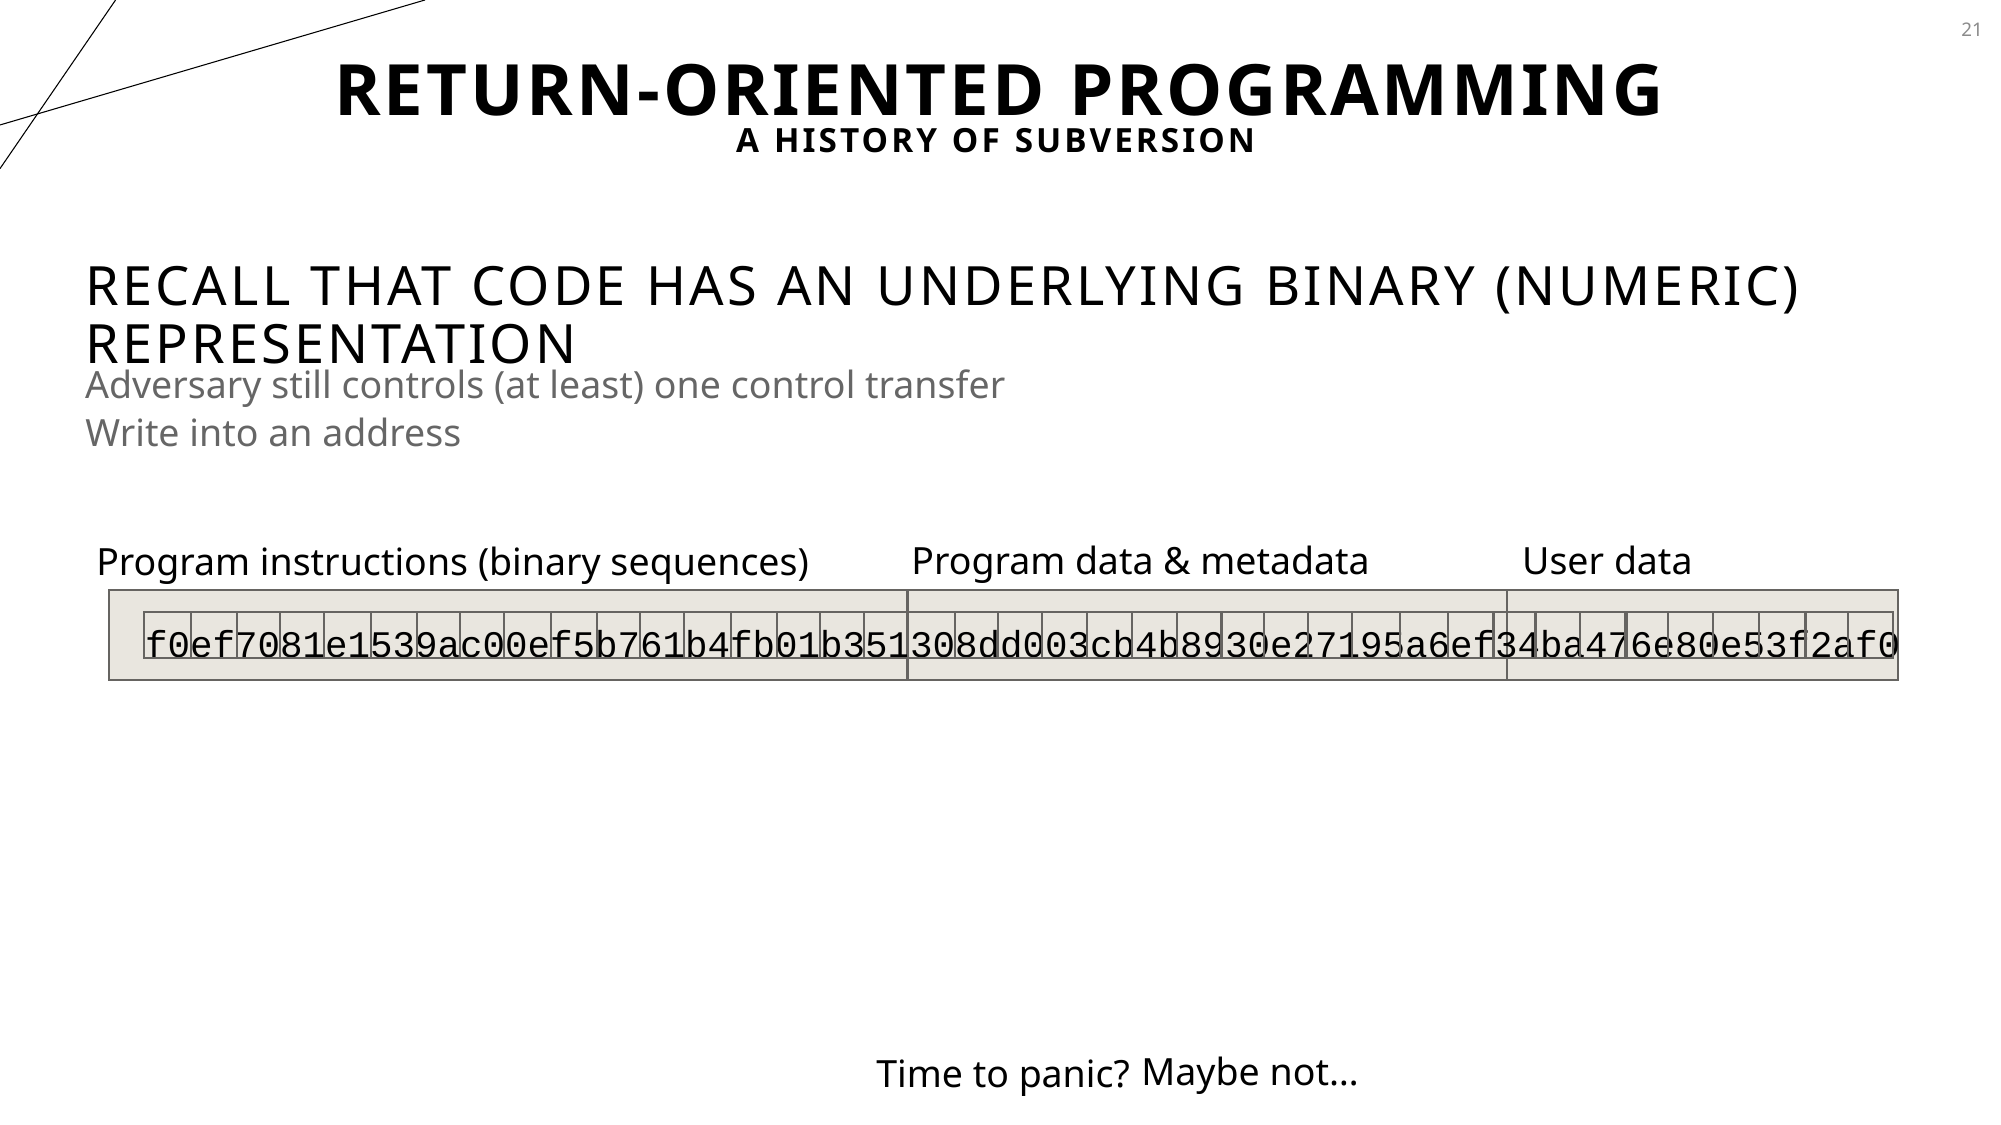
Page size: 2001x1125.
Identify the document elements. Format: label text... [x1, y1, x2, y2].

text_box [906, 672, 1506, 681]
text_box f0ef7081e1539ac00ef5b761b4fb01b351308dd003cb4b8930e27195a6ef34ba476e80e53f2af0 [130, 612, 1922, 672]
text_box [1579, 611, 1628, 659]
text_box [639, 611, 683, 659]
text_box [596, 611, 639, 659]
text_box [730, 611, 776, 659]
text_box [190, 611, 236, 659]
text_box [1506, 589, 1899, 612]
text_box [550, 611, 596, 659]
text_box [108, 589, 906, 681]
text_box [819, 611, 863, 659]
text_box [906, 589, 1506, 611]
text_box [1178, 611, 1220, 659]
text_box [1309, 611, 1353, 659]
text_box [1847, 611, 1894, 659]
text_box [1220, 611, 1265, 659]
text_box [1353, 611, 1401, 659]
text_box Write into an address [70, 379, 1197, 462]
text_box [1628, 611, 1667, 659]
text_box [236, 611, 279, 659]
text_box [776, 611, 819, 659]
text_box [1495, 611, 1536, 659]
text_box [459, 611, 503, 659]
text_box Time to panic? [861, 1042, 1145, 1103]
text_box User data [1507, 529, 1708, 590]
text_box [1804, 611, 1847, 659]
text_box [1758, 611, 1804, 659]
text_box Program instructions (binary sequences) [81, 530, 825, 590]
text_box [954, 611, 997, 659]
text_box [1447, 611, 1495, 659]
text_box [370, 611, 416, 659]
text_box [997, 611, 1041, 659]
text_box [1265, 611, 1309, 659]
text_box [1401, 611, 1447, 659]
text_box Program data & metadata [896, 529, 1385, 590]
text_box [1088, 611, 1133, 659]
text_box [907, 611, 954, 659]
text_box [1041, 611, 1088, 659]
text_box [279, 611, 323, 659]
text_box [416, 611, 459, 659]
text_box [683, 611, 730, 659]
text_box [1712, 611, 1758, 659]
text_box [863, 611, 907, 659]
text_box Adversary still controls (at least) one control transfer [70, 331, 1196, 379]
text_box Maybe not… [1126, 1040, 1374, 1101]
text_box [1536, 611, 1579, 659]
title Return-Oriented Programming [1, 0, 1999, 202]
text_box Recall that code has an underlying binary (numeric) representation [70, 250, 1834, 317]
text_box [1667, 611, 1712, 659]
text_box [323, 611, 370, 659]
text_box [143, 611, 190, 659]
text_box [503, 611, 550, 659]
text_box [1133, 611, 1178, 659]
text_box [1506, 672, 1899, 681]
text_box A history of Subversion [0, 33, 1995, 251]
